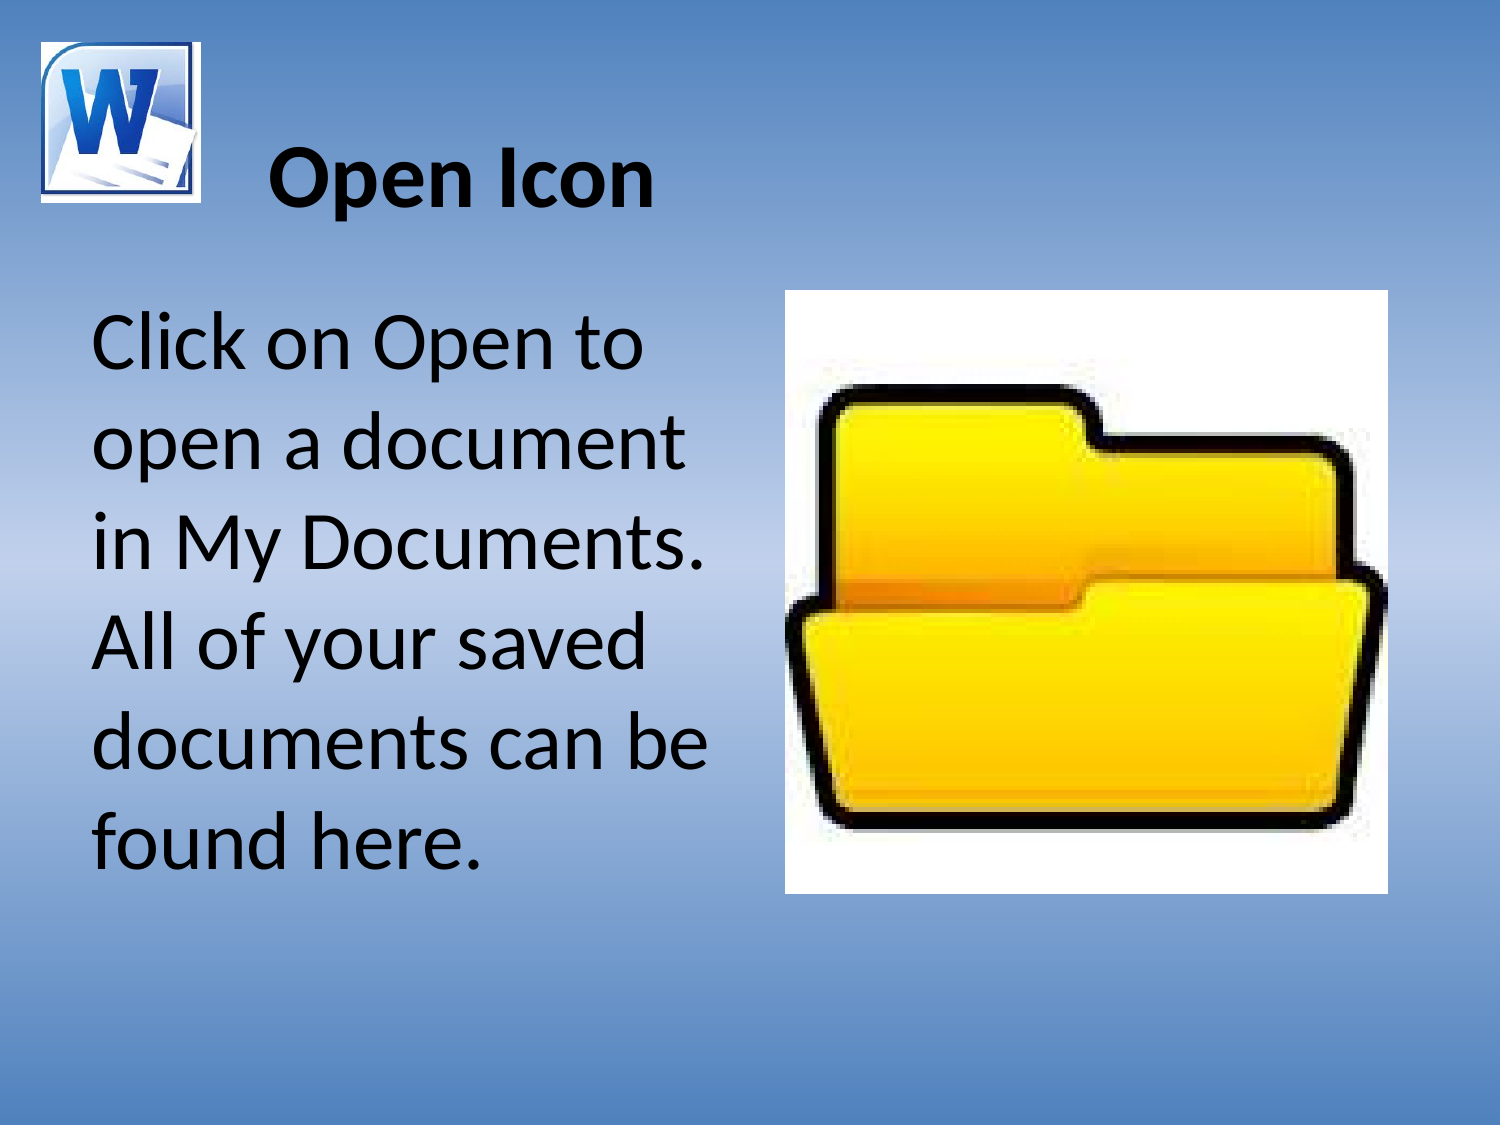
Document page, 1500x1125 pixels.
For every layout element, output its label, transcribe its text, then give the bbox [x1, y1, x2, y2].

picture [41, 42, 201, 203]
list Click on Open to open a document in My Documents. All of your saved documents can be found here. [76, 278, 750, 1049]
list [785, 290, 1389, 894]
title Open Icon [253, 42, 748, 234]
